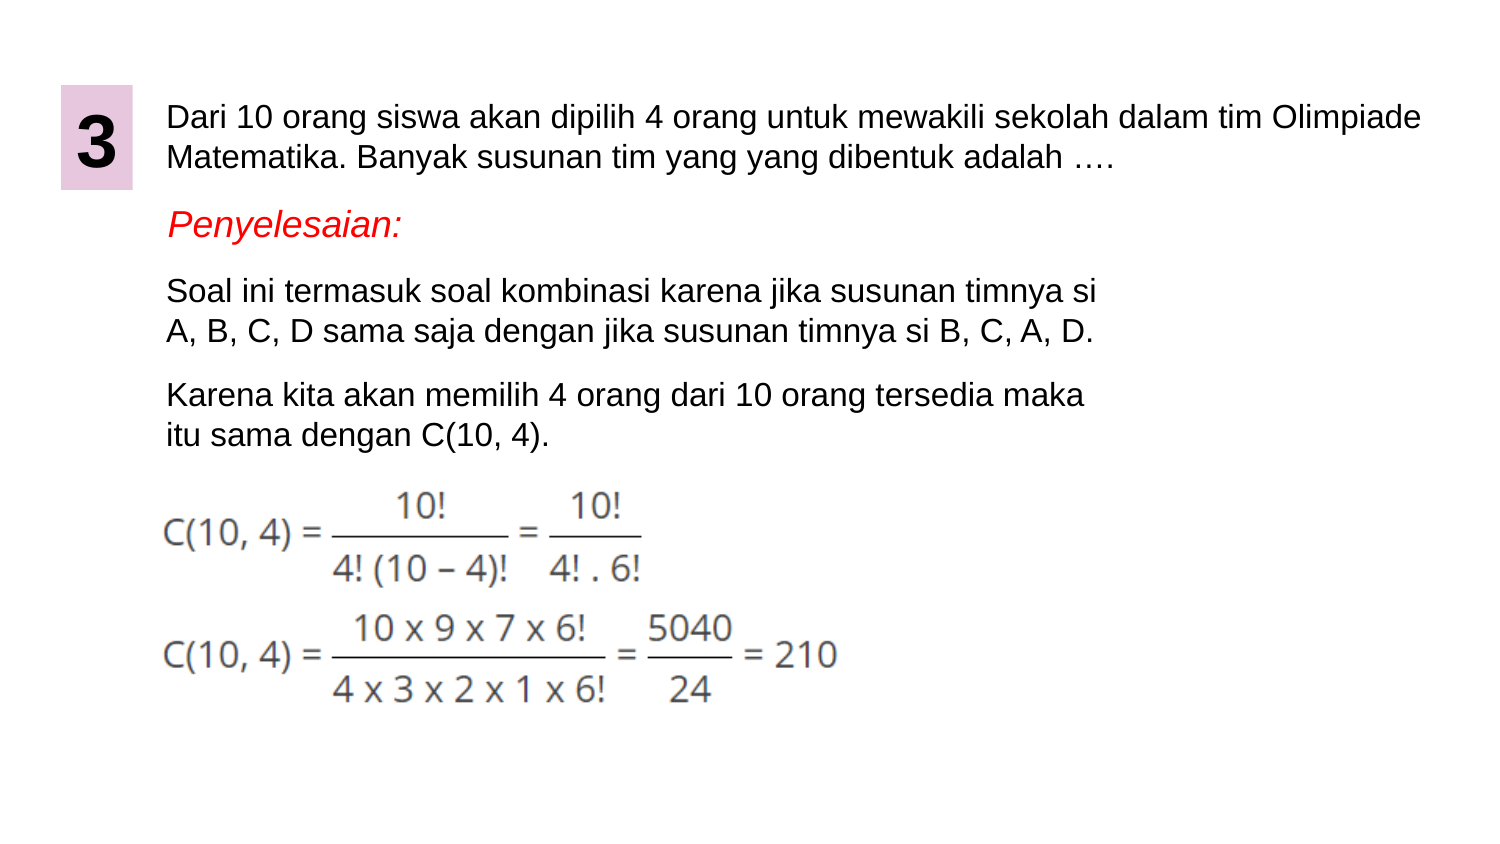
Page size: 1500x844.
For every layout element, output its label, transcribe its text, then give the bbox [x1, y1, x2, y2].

text_box 3 [61, 85, 133, 190]
text_box Soal ini termasuk soal kombinasi karena jika susunan timnya si A, B, C, D sama saja dengan jika susunan timnya si B, C, A, D. [151, 261, 1130, 357]
text_box Penyelesaian: [153, 192, 418, 252]
text_box Karena kita akan memilih 4 orang dari 10 orang tersedia maka itu sama dengan C(10, 4). [151, 366, 1130, 461]
text_box Dari 10 orang siswa akan dipilih 4 orang untuk mewakili sekolah dalam tim Olimpiade Matematika. Banyak susunan tim yang yang dibentuk adalah …. [151, 87, 1453, 183]
picture [156, 464, 856, 726]
